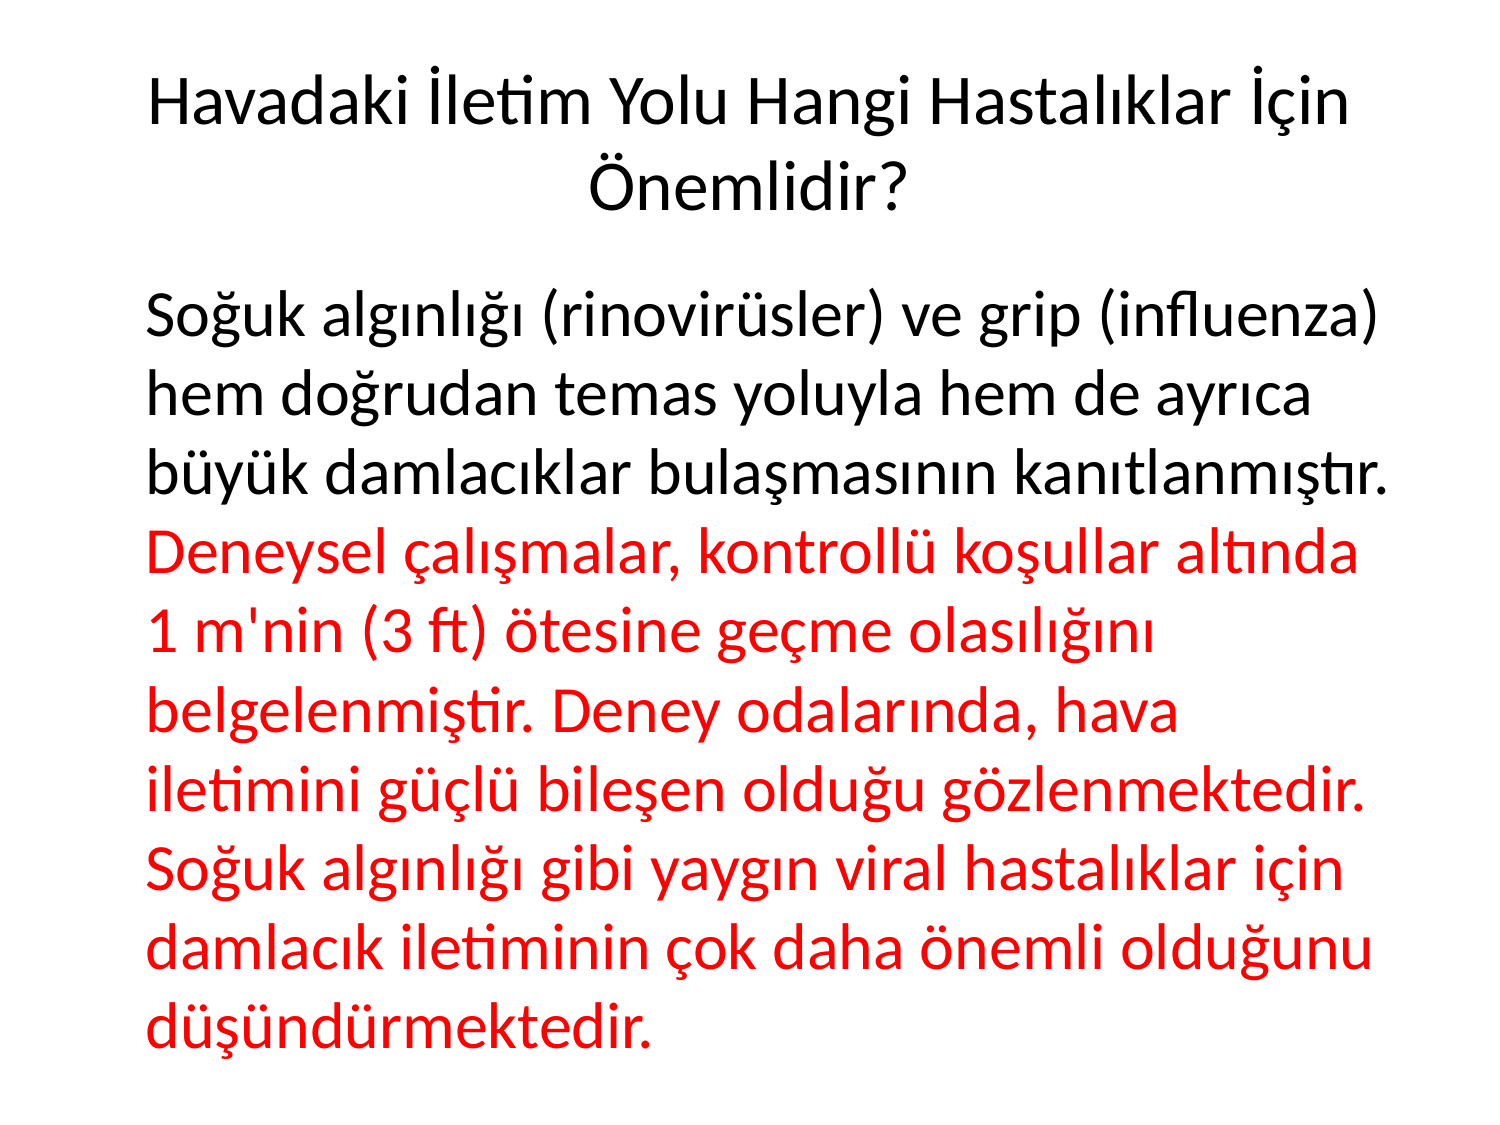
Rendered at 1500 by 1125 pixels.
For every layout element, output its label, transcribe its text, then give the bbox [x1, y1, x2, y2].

list Soğuk algınlığı (rinovirüsler) ve grip (influenza) hem doğrudan temas yoluyla hem de ayrıca büyük damlacıklar bulaşmasının kanıtlanmıştır. Deneysel çalışmalar, kontrollü koşullar altında 1 m'nin (3 ft) ötesine geçme olasılığını belgelenmiştir. Deney odalarında, hava iletimini güçlü bileşen olduğu gözlenmektedir. Soğuk algınlığı gibi yaygın viral hastalıklar için damlacık iletiminin çok daha önemli olduğunu düşündürmektedir. [75, 262, 1425, 1079]
title Havadaki İletim Yolu Hangi Hastalıklar İçin Önemlidir? [75, 45, 1425, 233]
